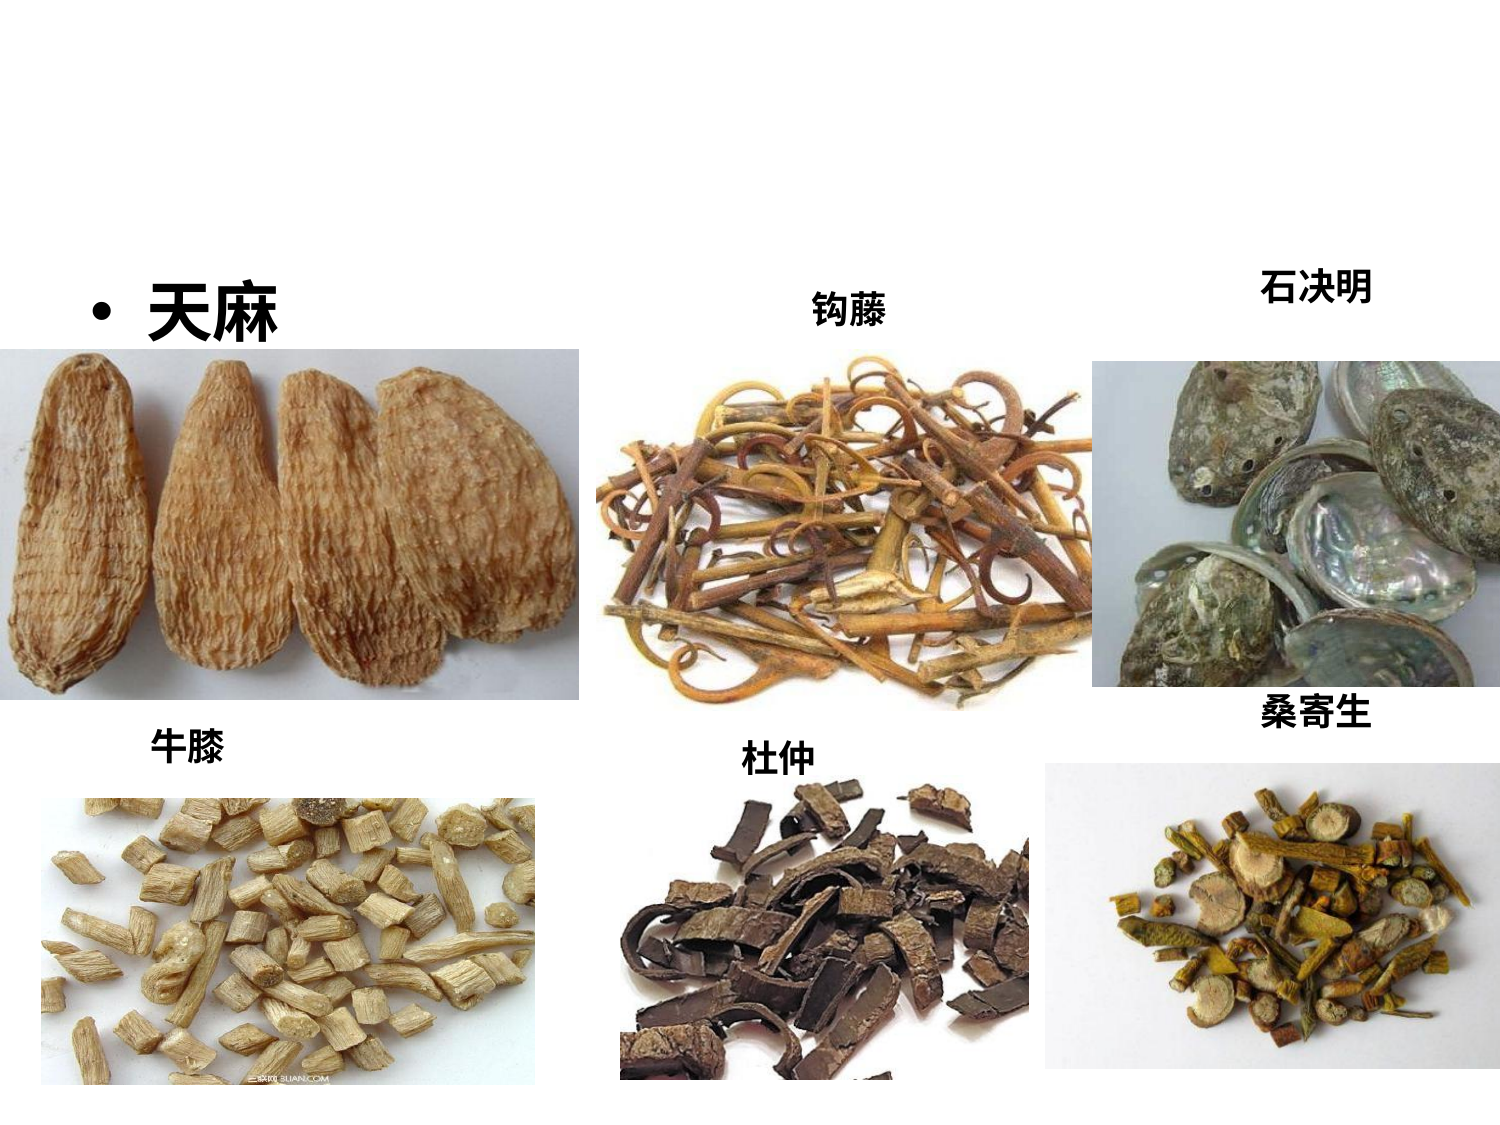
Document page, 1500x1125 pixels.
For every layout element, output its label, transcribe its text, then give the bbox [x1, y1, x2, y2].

picture [619, 774, 1029, 1081]
picture [40, 798, 535, 1085]
text_box 钩藤 [797, 278, 916, 339]
text_box 牛膝 [135, 715, 278, 776]
picture [0, 349, 579, 700]
picture [596, 349, 1500, 711]
picture [1045, 763, 1500, 1070]
text_box 桑寄生 [1246, 694, 1459, 741]
text_box 石决明 [1246, 255, 1424, 315]
list 天麻 [75, 262, 1425, 1005]
text_box 杜仲 [726, 727, 880, 773]
